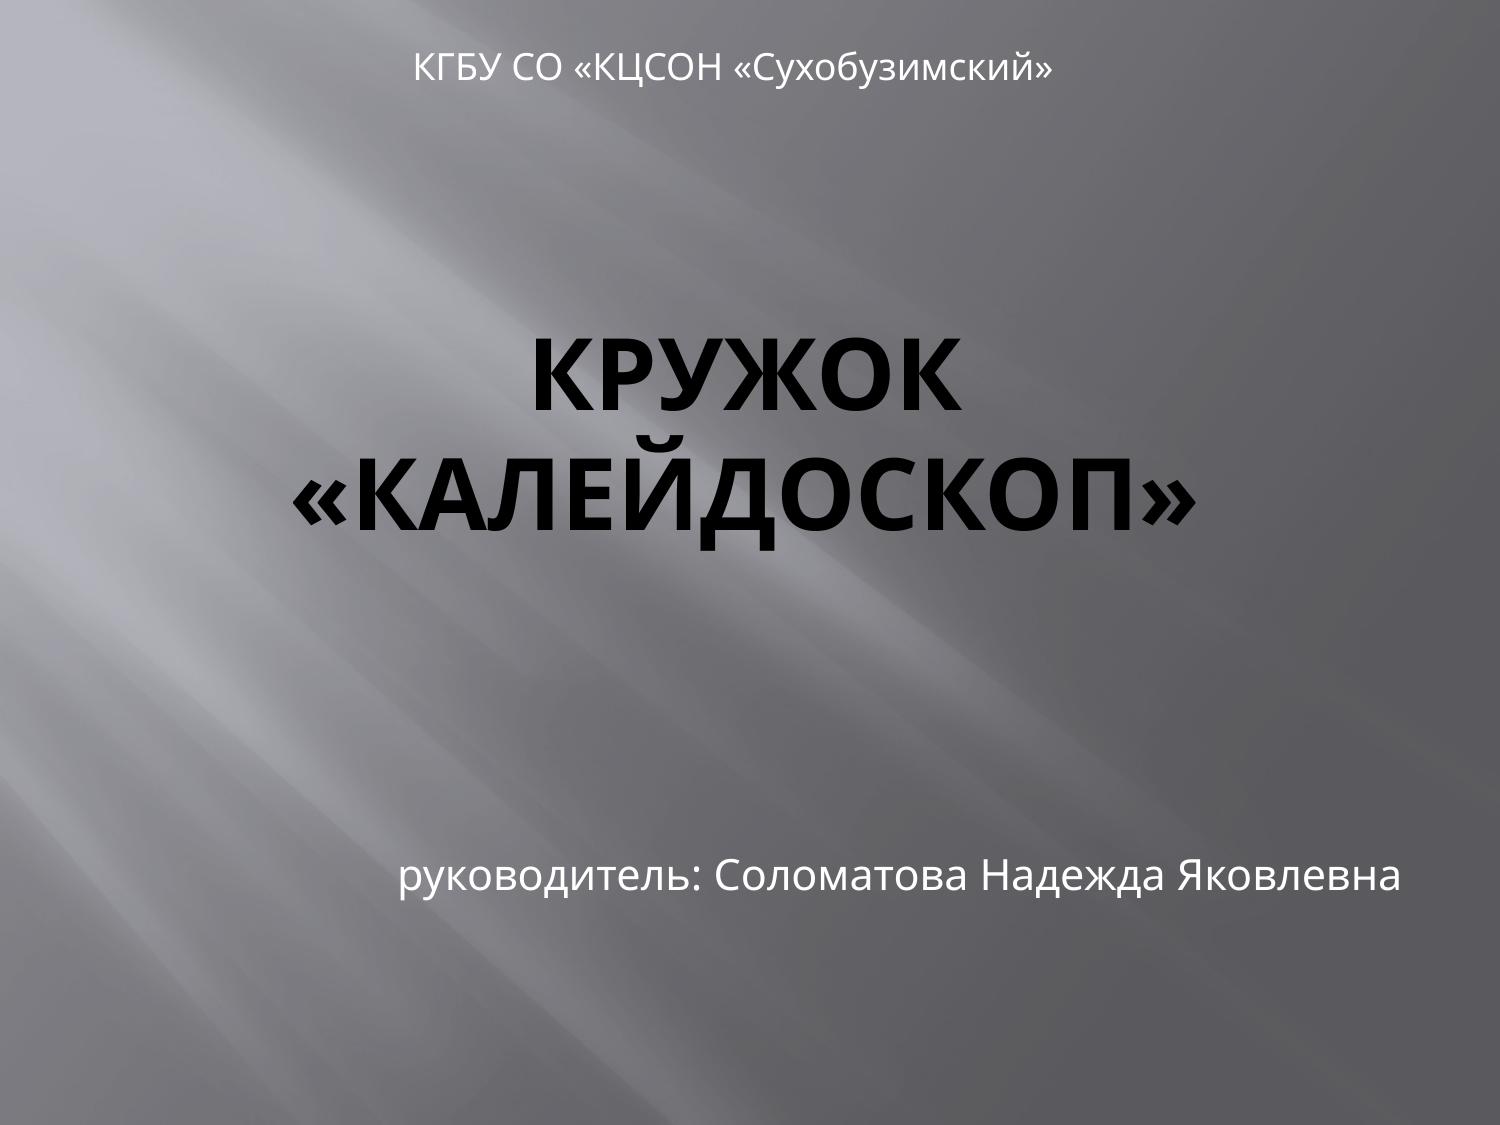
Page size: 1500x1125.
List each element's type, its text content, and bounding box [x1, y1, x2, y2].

title Кружок «калейдоскоп» [70, 222, 1421, 551]
subtitle руководитель: Соломатова Надежда Яковлевна [375, 667, 1425, 956]
text_box КГБУ СО «КЦСОН «Сухобузимский» [397, 35, 1069, 95]
